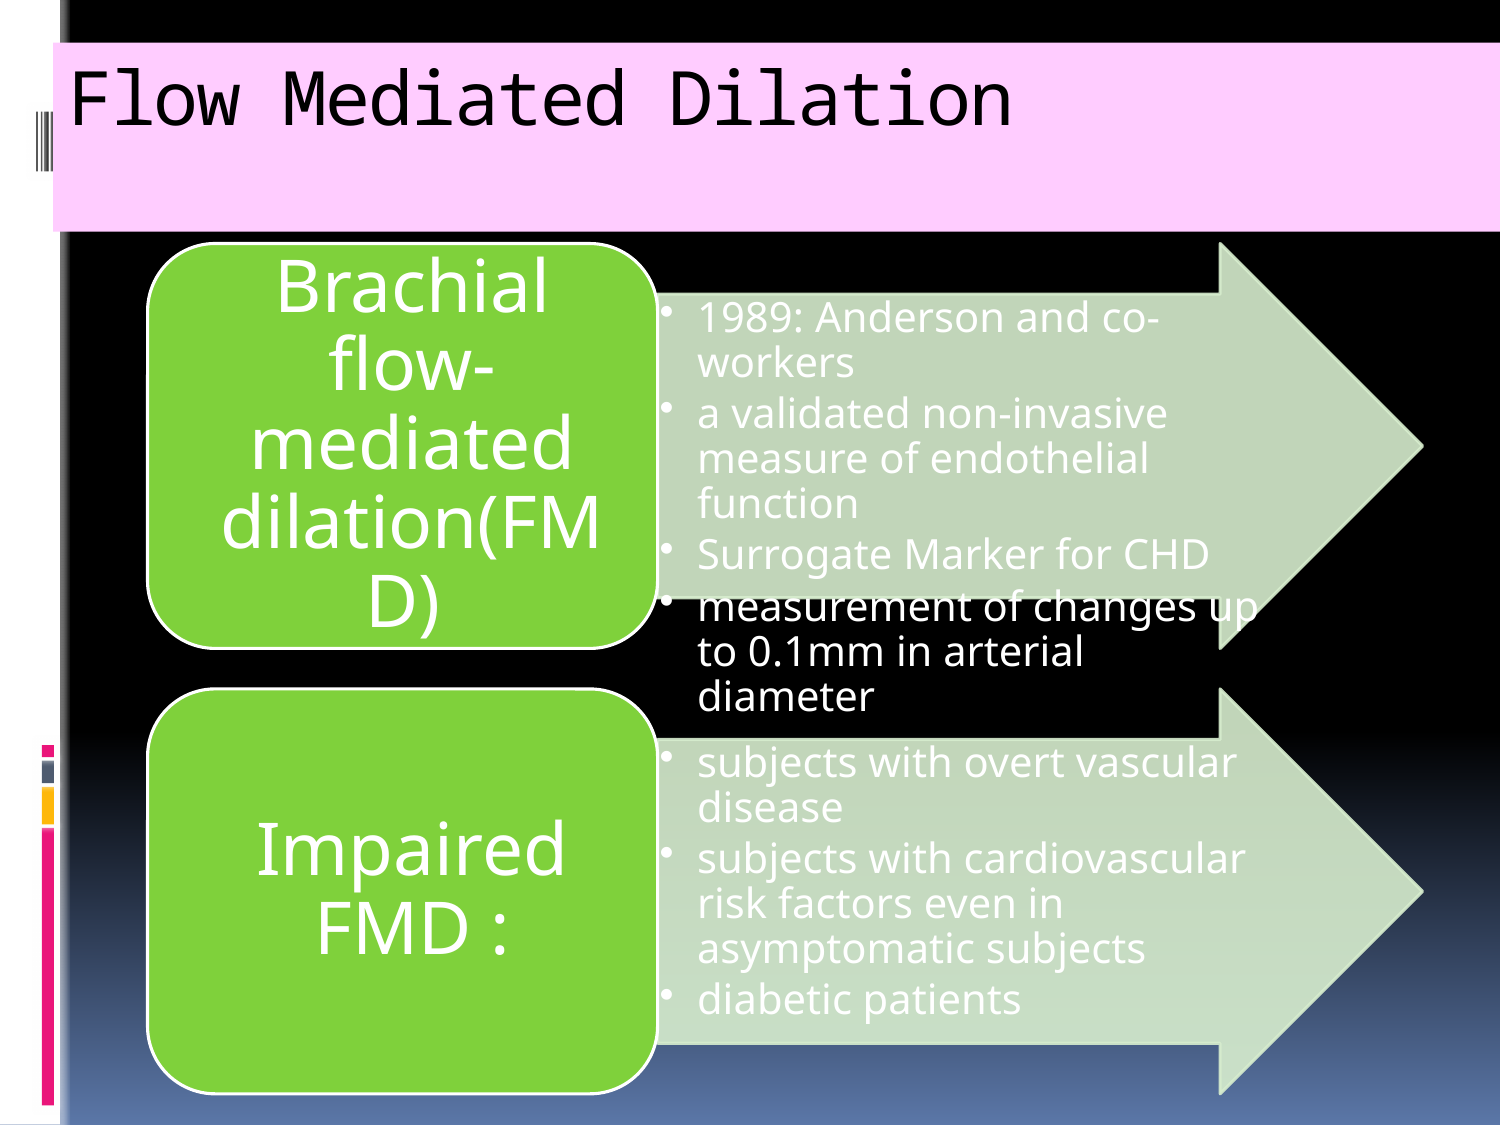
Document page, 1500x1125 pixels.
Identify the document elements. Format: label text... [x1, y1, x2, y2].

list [147, 242, 1423, 1095]
title Flow Mediated Dilation [53, 42, 1500, 232]
